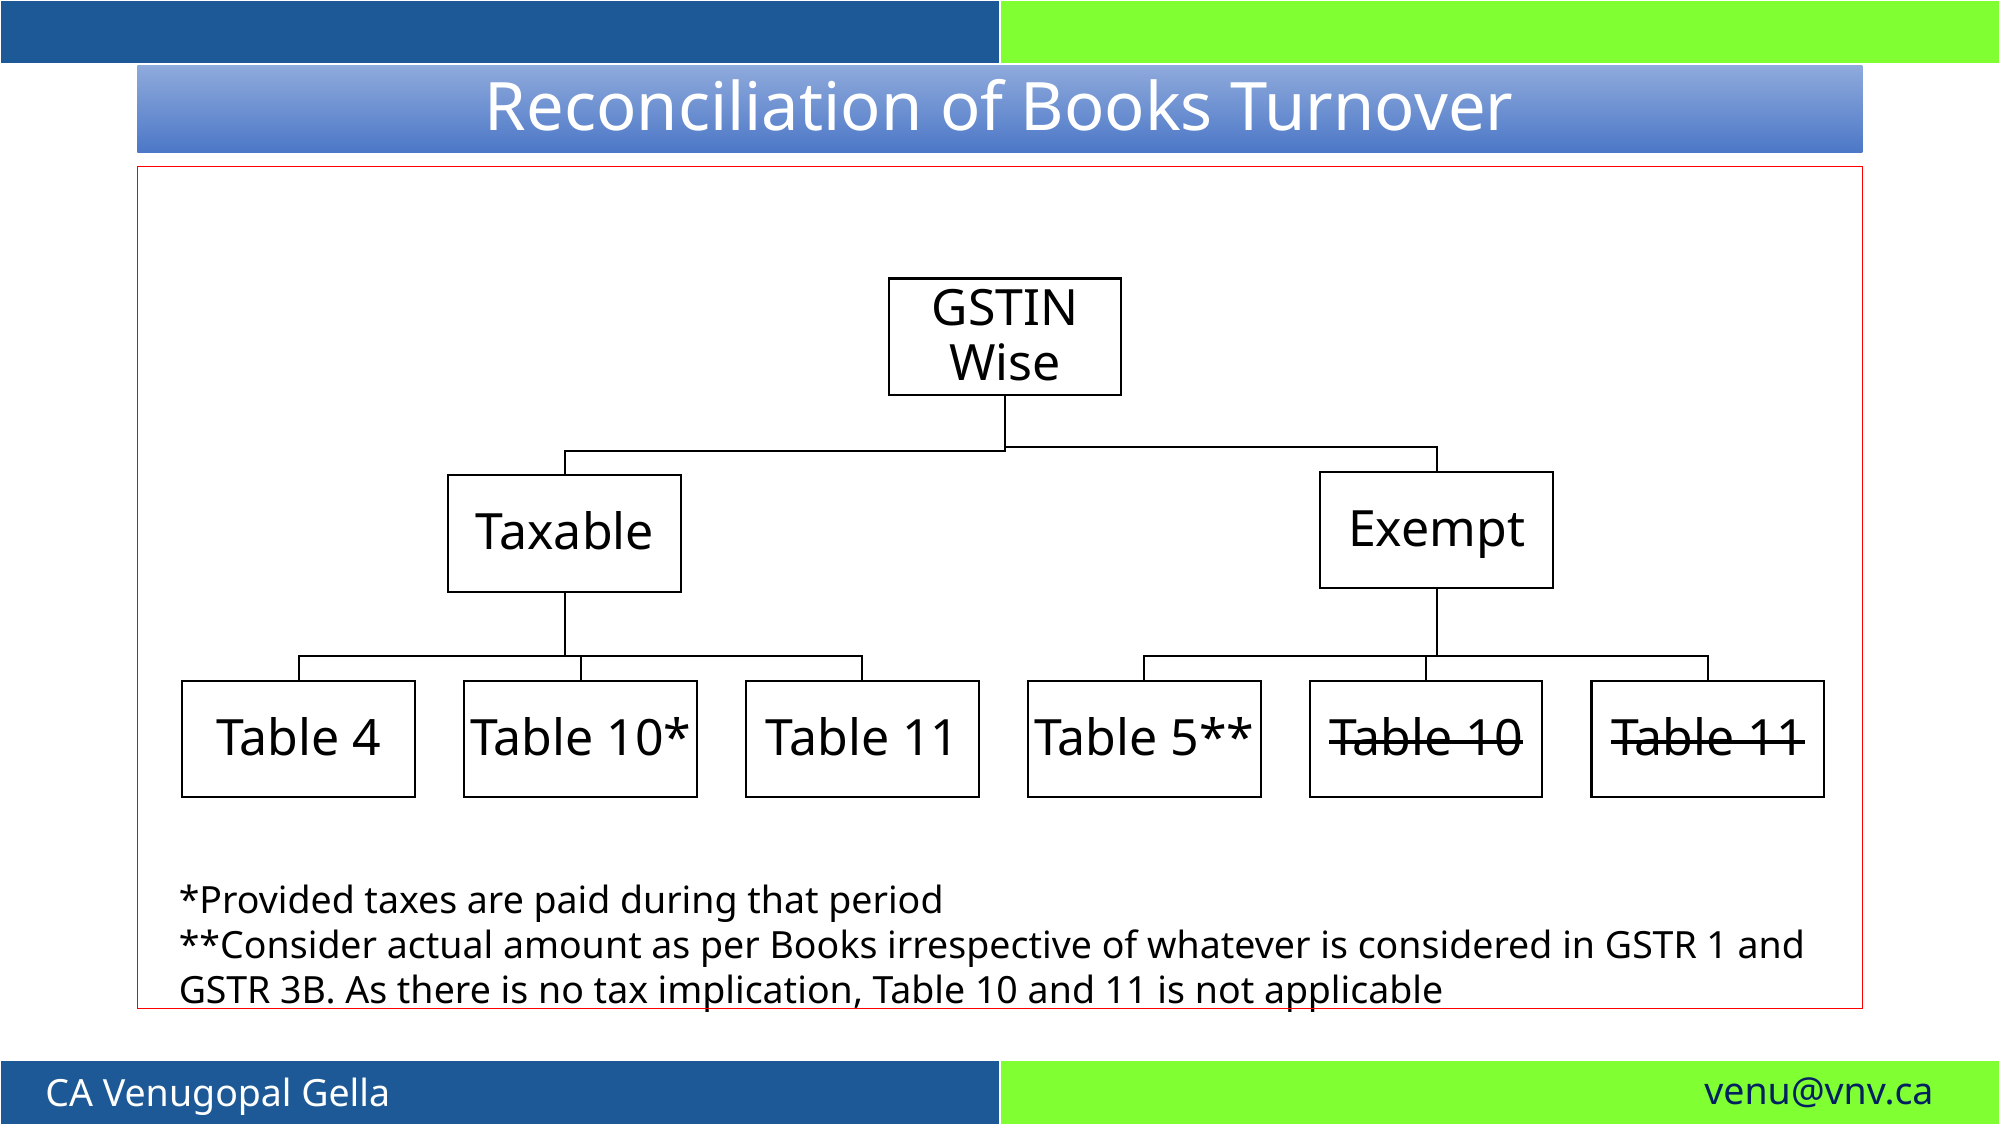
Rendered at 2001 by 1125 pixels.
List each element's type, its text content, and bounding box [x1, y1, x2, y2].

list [181, 170, 1825, 977]
title Reconciliation of Books Turnover [137, 65, 1863, 153]
text_box *Provided taxes are paid during that period **Consider actual amount as per Books irrespective of whatever is considered in GSTR 1 and GSTR 3B. As there is no tax implication, Table 10 and 11 is not applicable [163, 1009, 1863, 1018]
text_box [137, 166, 1863, 1009]
